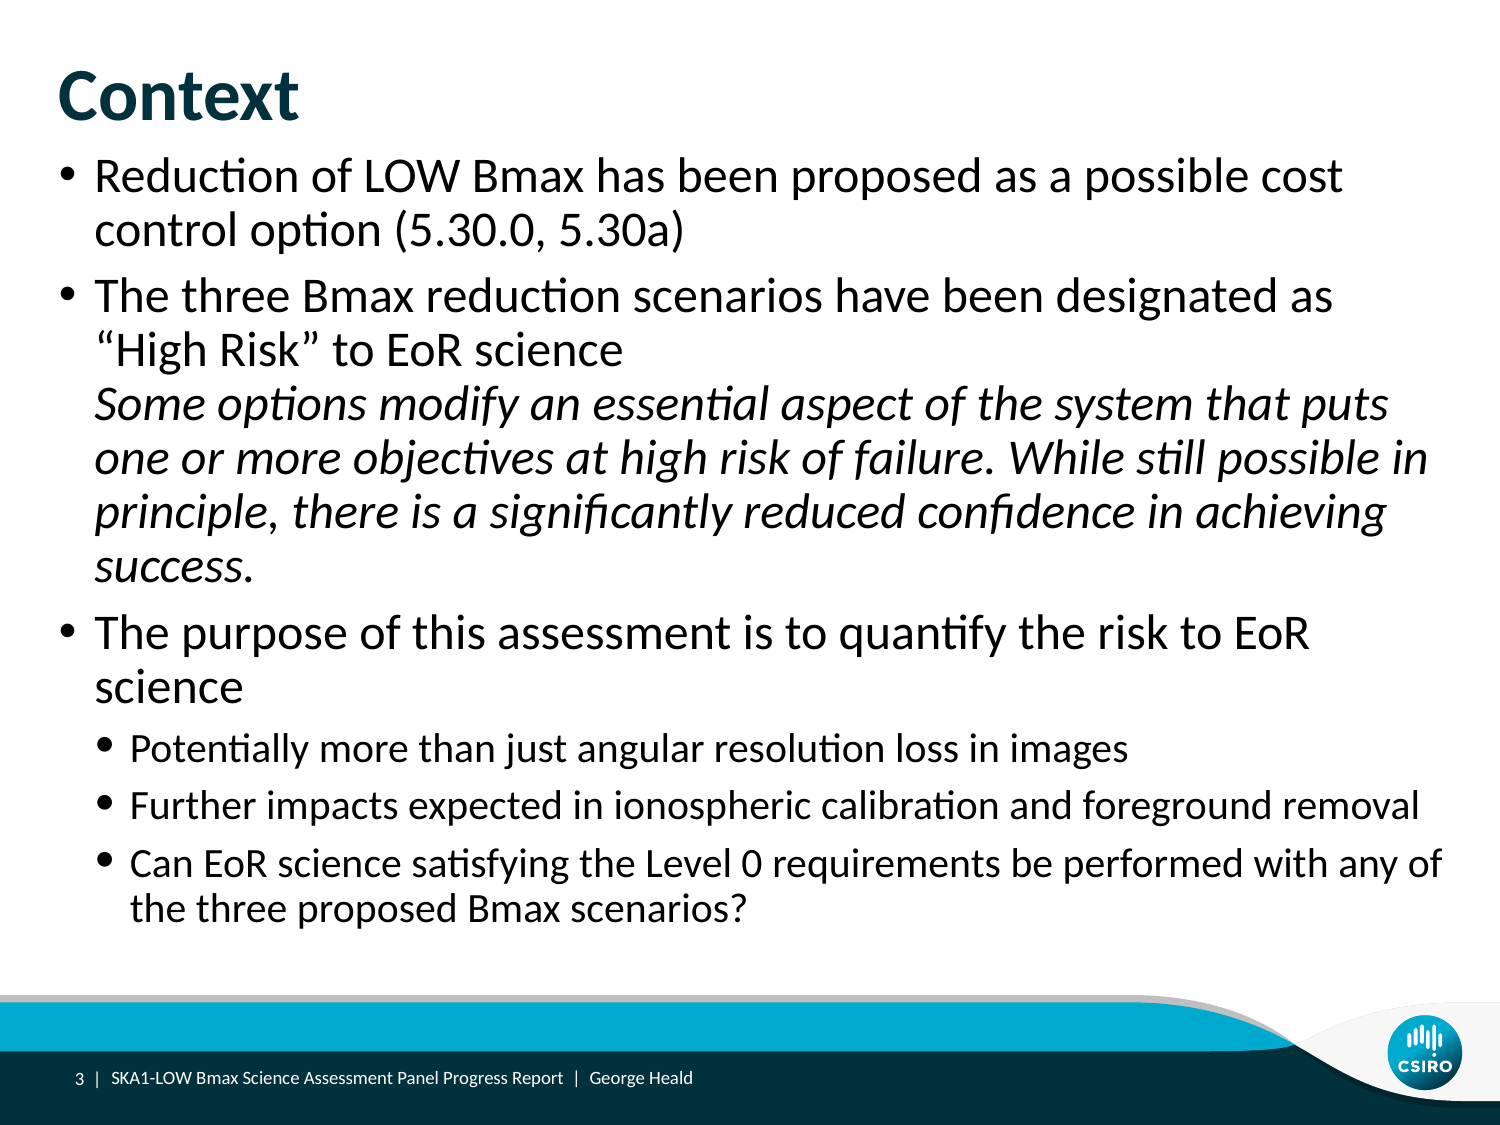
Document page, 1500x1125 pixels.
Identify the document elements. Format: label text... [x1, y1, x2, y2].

footer SKA1-LOW Bmax Science Assessment Panel Progress Report | George Heald [111, 1067, 1110, 1088]
title Context [58, 45, 1447, 149]
list Reduction of LOW Bmax has been proposed as a possible cost control option (5.30.0, 5.30a) The three Bmax reduction scenarios have been designated as “High Risk” to EoR science Some options modify an essential aspect of the system that puts one or more objectives at high risk of failure. While still possible in principle, there is a significantly reduced confidence in achieving success. The purpose of this assessment is to quantify the risk to EoR science Potentially more than just angular resolution loss in images Further impacts expected in ionospheric calibration and foreground removal Can EoR science satisfying the Level 0 requirements be performed with any of the three proposed Bmax scenarios? [58, 149, 1447, 988]
slide_number 3 | [54, 1067, 102, 1088]
